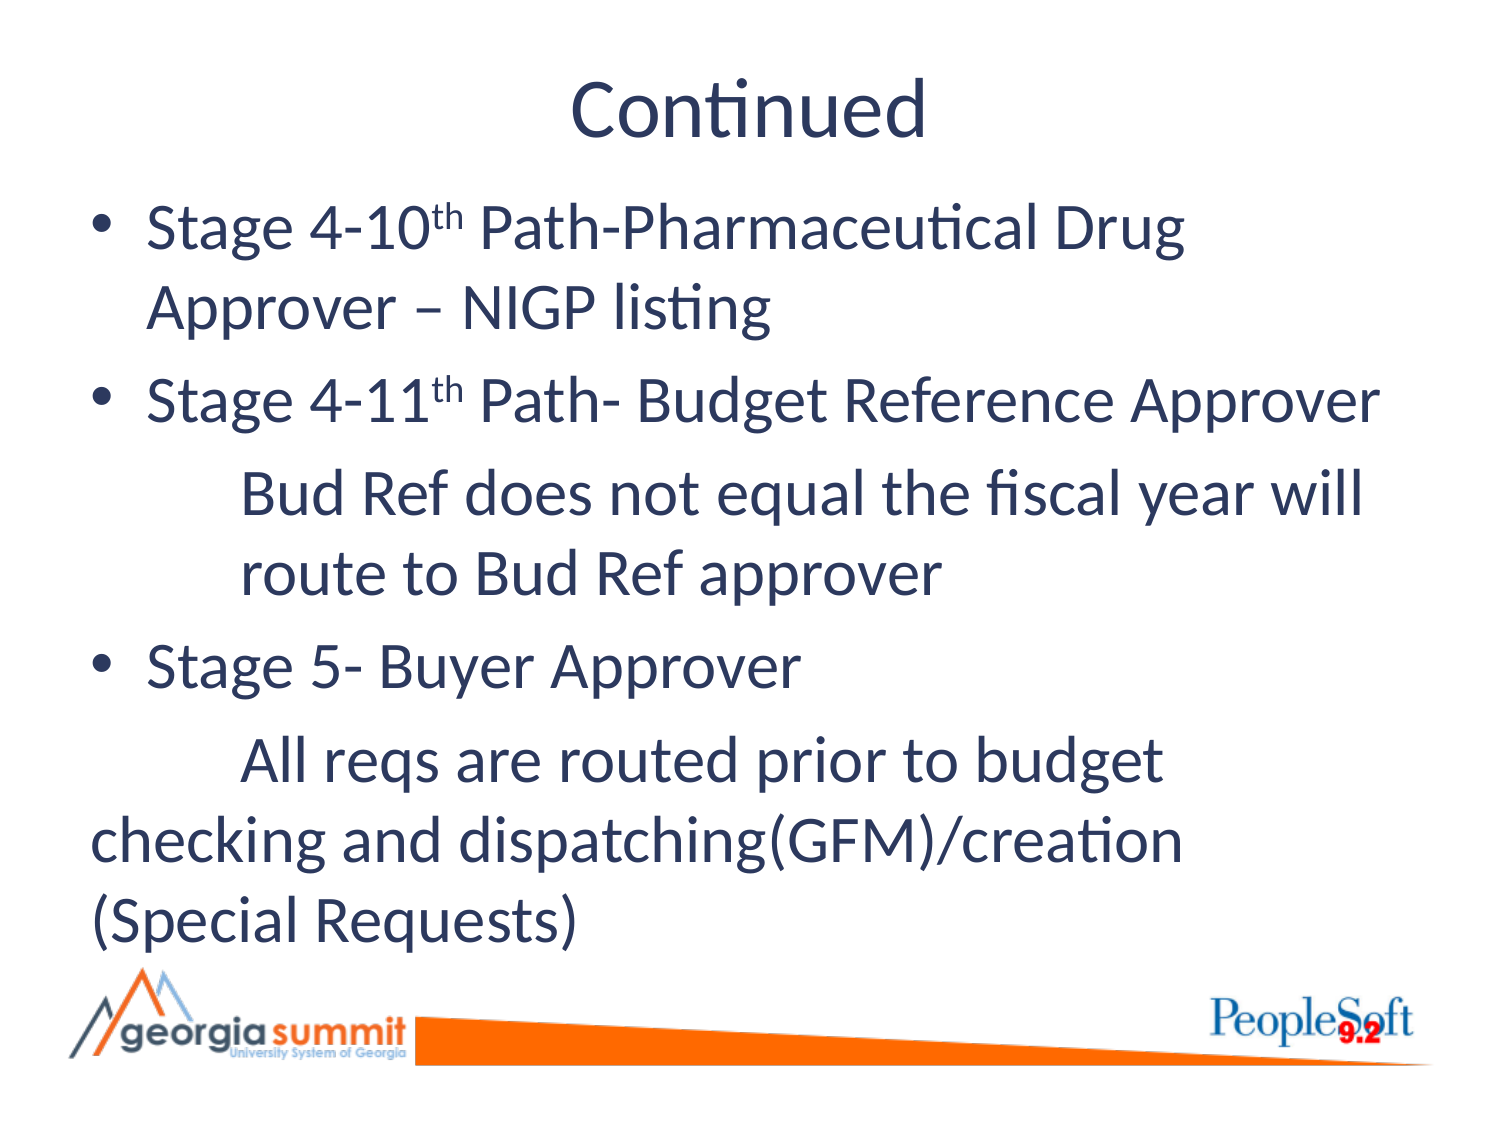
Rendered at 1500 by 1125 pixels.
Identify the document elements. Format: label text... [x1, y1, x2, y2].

list Stage 4-10th Path-Pharmaceutical Drug Approver – NIGP listing Stage 4-11th Path- Budget Reference Approver Bud Ref does not equal the fiscal year will route to Bud Ref approver Stage 5- Buyer Approver All reqs are routed prior to budget checking and dispatching(GFM)/creation (Special Requests) [75, 174, 1425, 1005]
picture [1200, 987, 1426, 1053]
title Continued [75, 45, 1425, 163]
